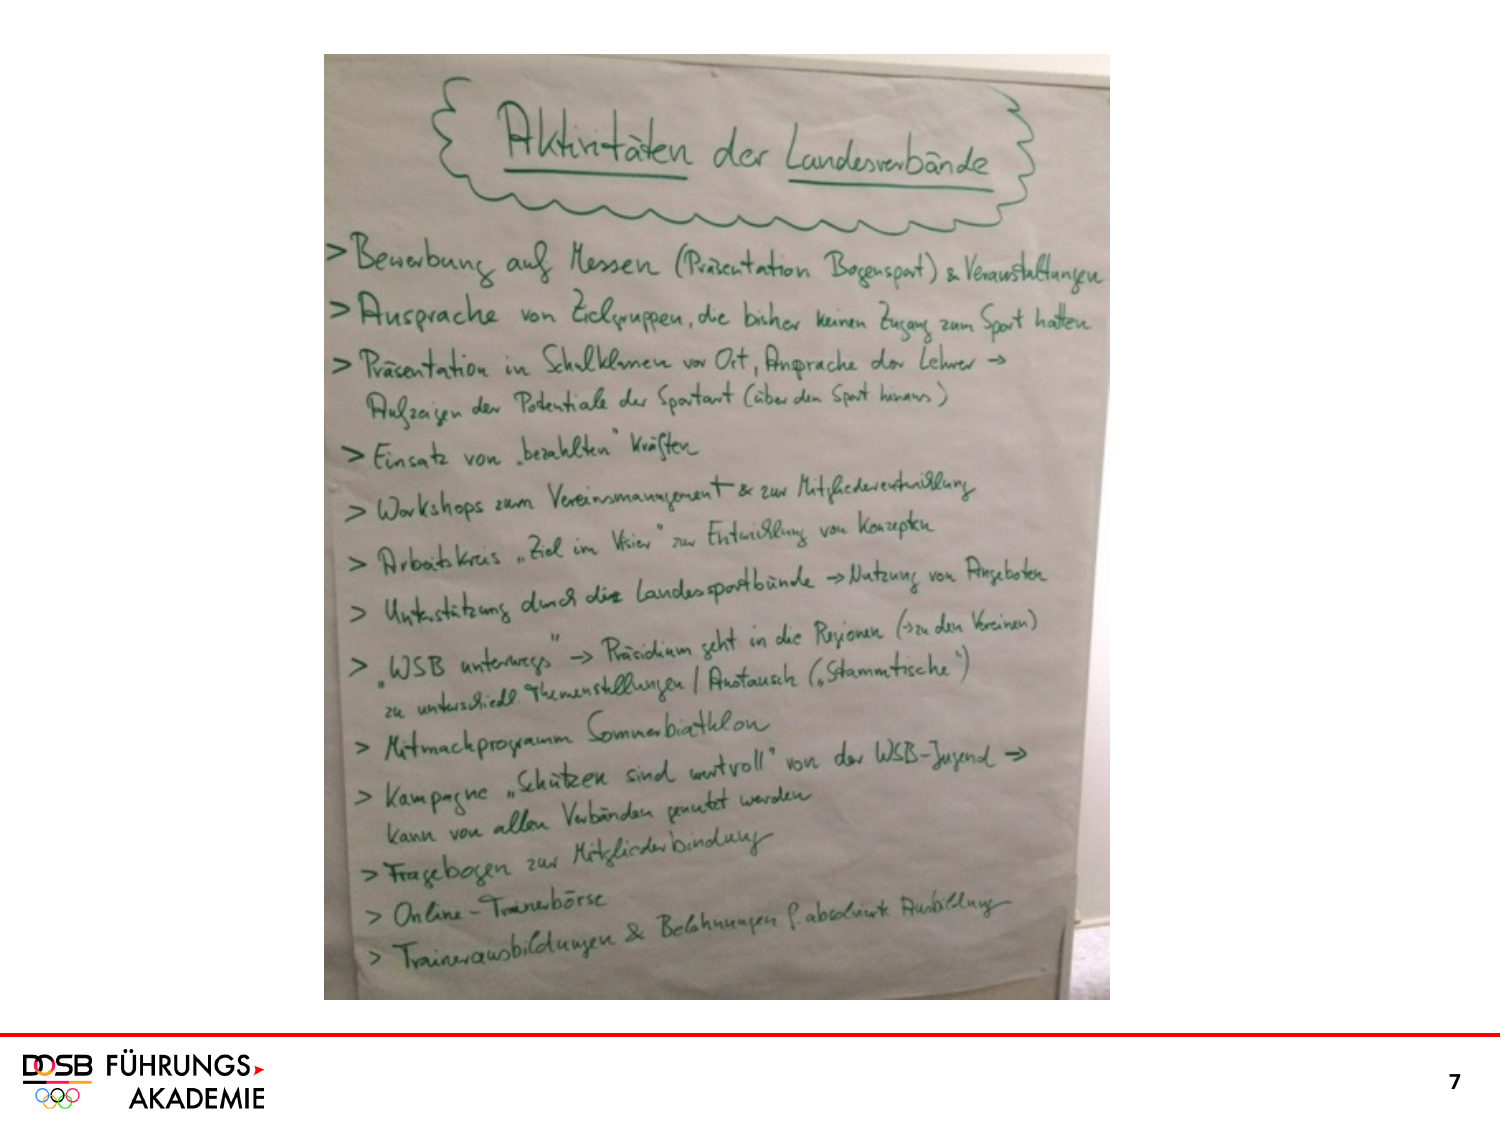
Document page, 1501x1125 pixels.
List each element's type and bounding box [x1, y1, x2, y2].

picture [23, 1049, 264, 1109]
picture [324, 54, 1111, 1000]
